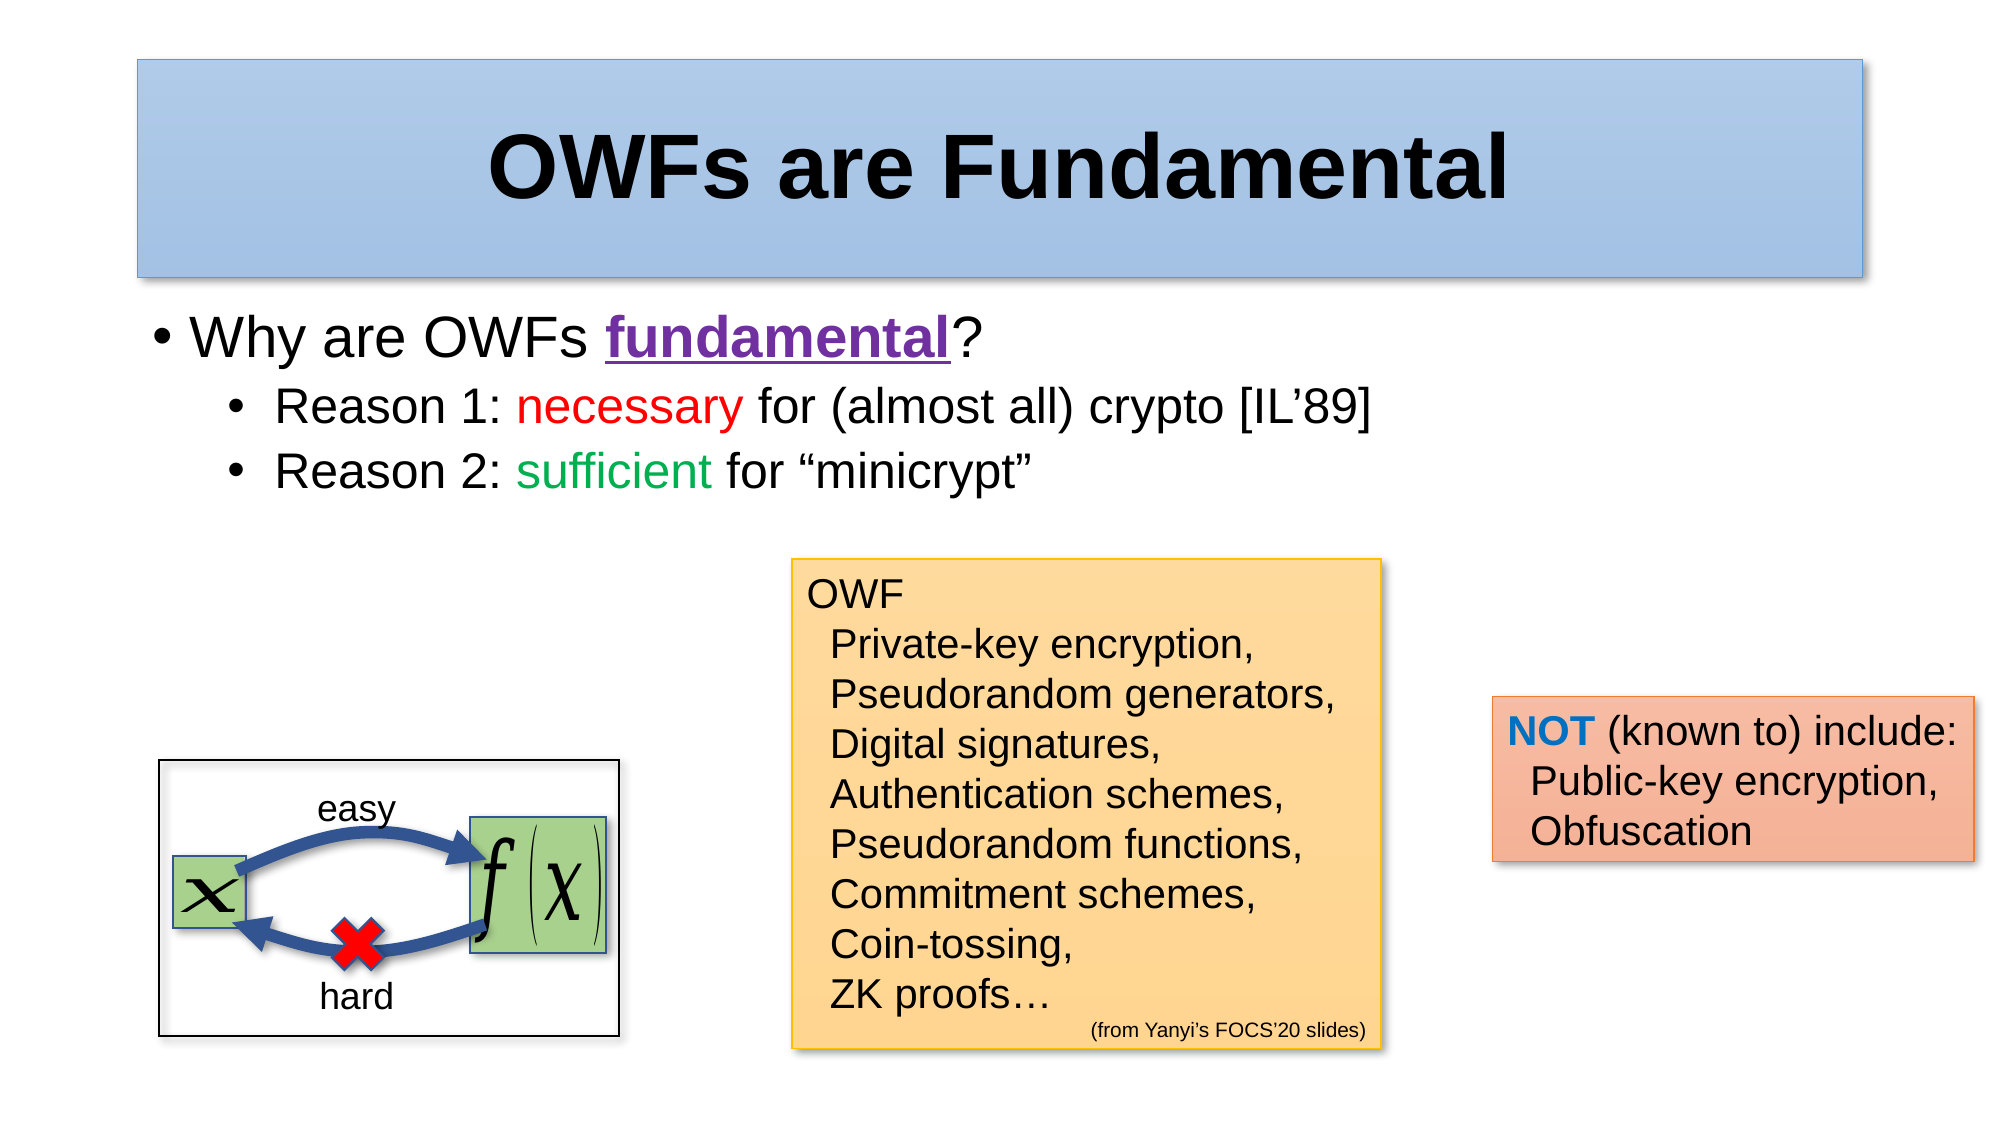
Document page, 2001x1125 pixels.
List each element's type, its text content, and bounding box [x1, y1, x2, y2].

title OWFs are Fundamental [137, 59, 1863, 278]
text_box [174, 776, 606, 1026]
text_box NOT (known to) include: Public-key encryption, Obfuscation [1863, 696, 1975, 862]
text_box [158, 759, 620, 1037]
list Why are OWFs fundamental? Reason 1: necessary for (almost all) crypto [IL’89] Reason 2: sufficient for “minicrypt” [137, 299, 1863, 1014]
